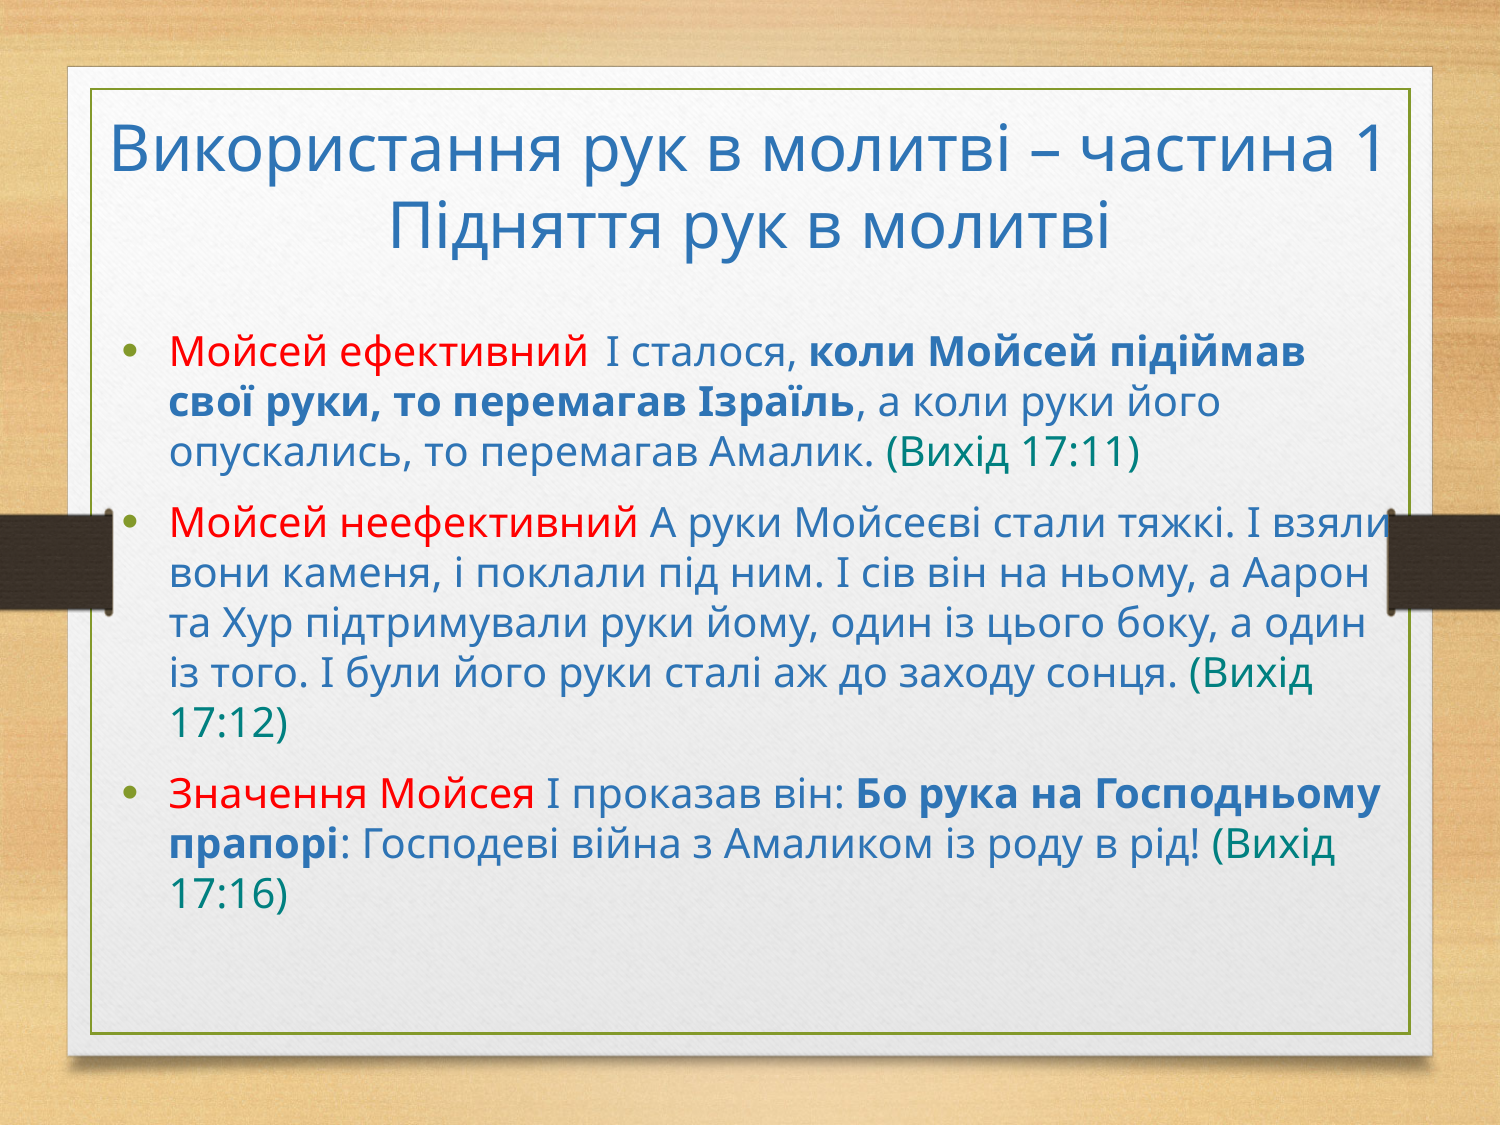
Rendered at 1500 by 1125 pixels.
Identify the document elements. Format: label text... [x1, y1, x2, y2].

list Мойсей ефективний І сталося, коли Мойсей підіймав свої руки, то перемагав Ізраїль, а коли руки його опускались, то перемагав Амалик. (Вихід 17:11) Мойсей неефективний А руки Мойсеєві стали тяжкі. І взяли вони каменя, і поклали під ним. І сів він на ньому, а Аарон та Хур підтримували руки йому, один із цього боку, а один із того. І були його руки сталі аж до заходу сонця. (Вихід 17:12) Значення Мойсея І проказав він: Бо рука на Господньому прапорі: Господеві війна з Амаликом із роду в рід! (Вихід 17:16) [106, 317, 1408, 1021]
picture [0, 0, 1500, 1125]
title Використання рук в молитві – частина 1 Підняття рук в молитві [92, 93, 1408, 275]
